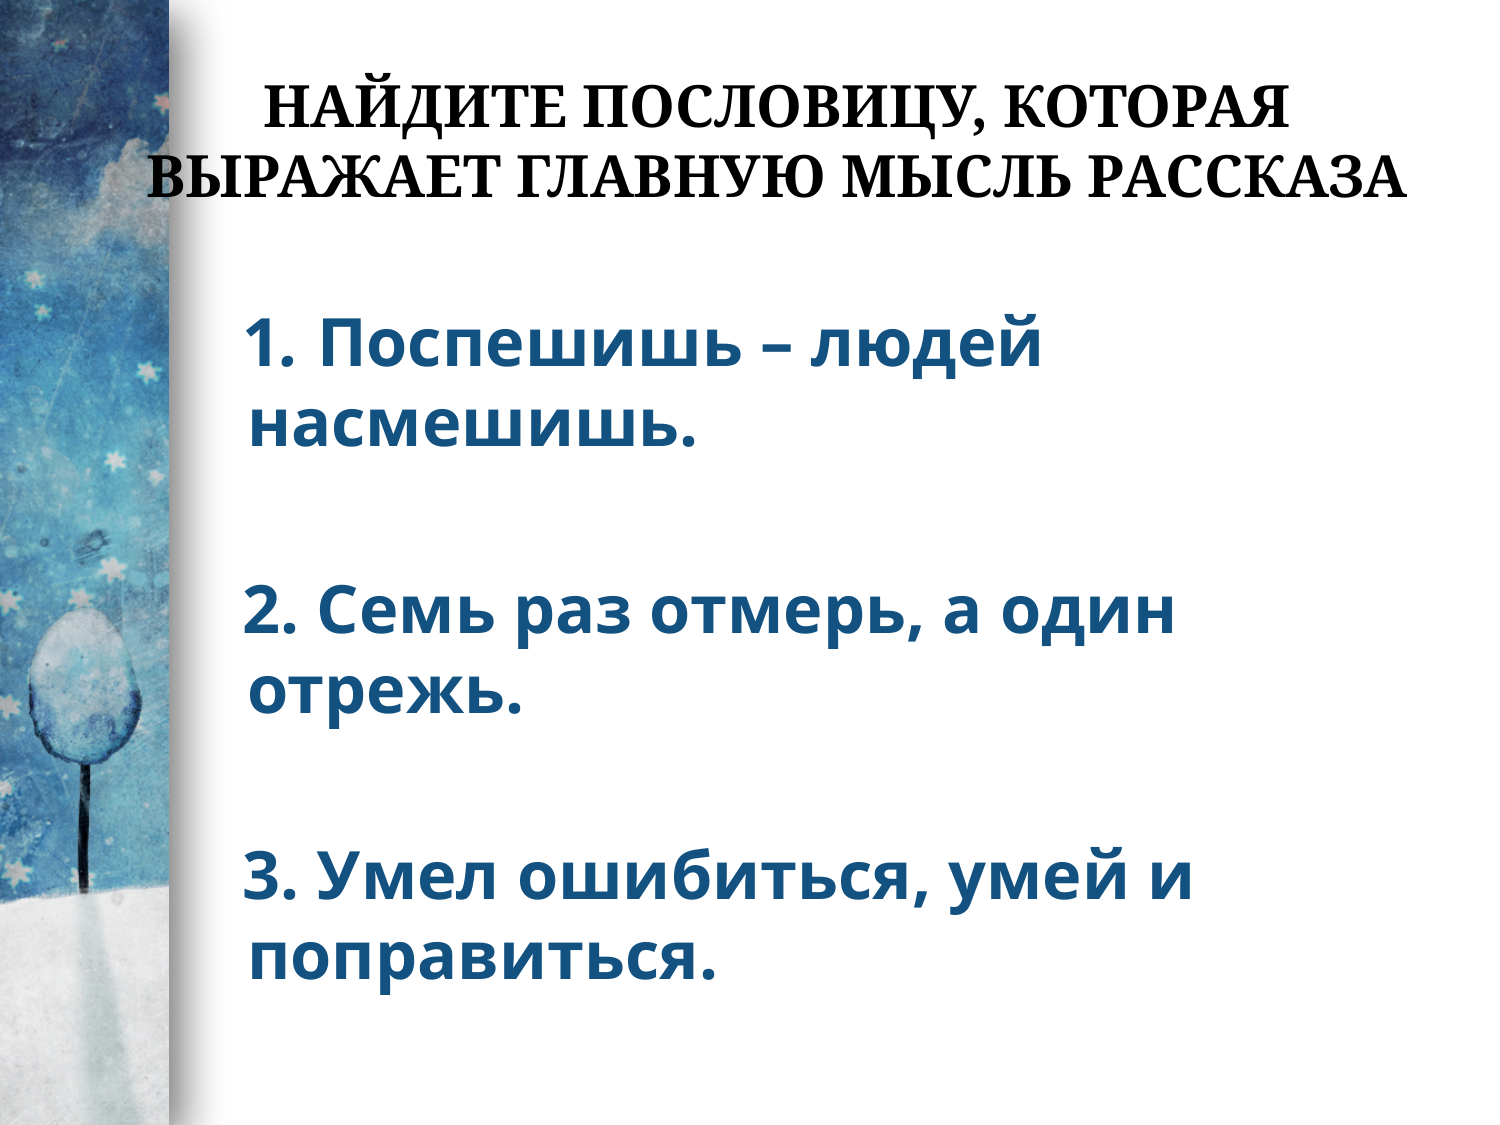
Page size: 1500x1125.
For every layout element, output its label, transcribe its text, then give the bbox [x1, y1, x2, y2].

title Найдите пословицу, которая выражает главную мысль рассказа [128, 45, 1425, 233]
list 1. Поспешишь – людей насмешишь. 2. Семь раз отмерь, а один отрежь. 3. Умел ошибиться, умей и поправиться. [175, 198, 1426, 1006]
picture [0, 0, 169, 1125]
